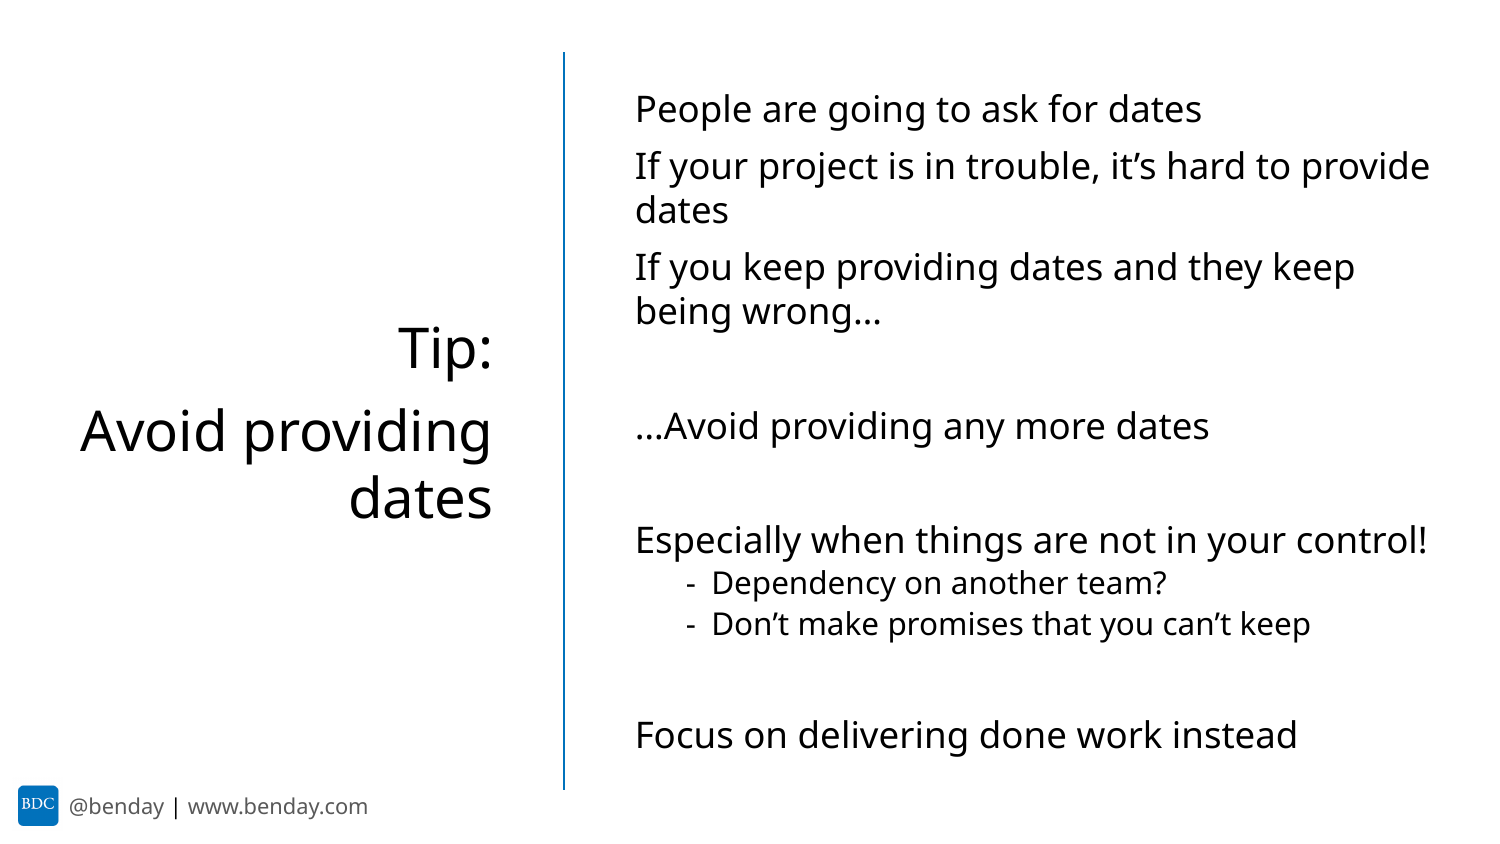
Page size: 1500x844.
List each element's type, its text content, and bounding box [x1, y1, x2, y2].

list Tip: Avoid providing dates [44, 196, 509, 646]
picture [12, 777, 63, 831]
list People are going to ask for dates If your project is in trouble, it’s hard to provide dates If you keep providing dates and they keep being wrong… …Avoid providing any more dates Especially when things are not in your control! Dependency on another team? Don’t make promises that you can’t keep Focus on delivering done work instead [619, 52, 1454, 790]
